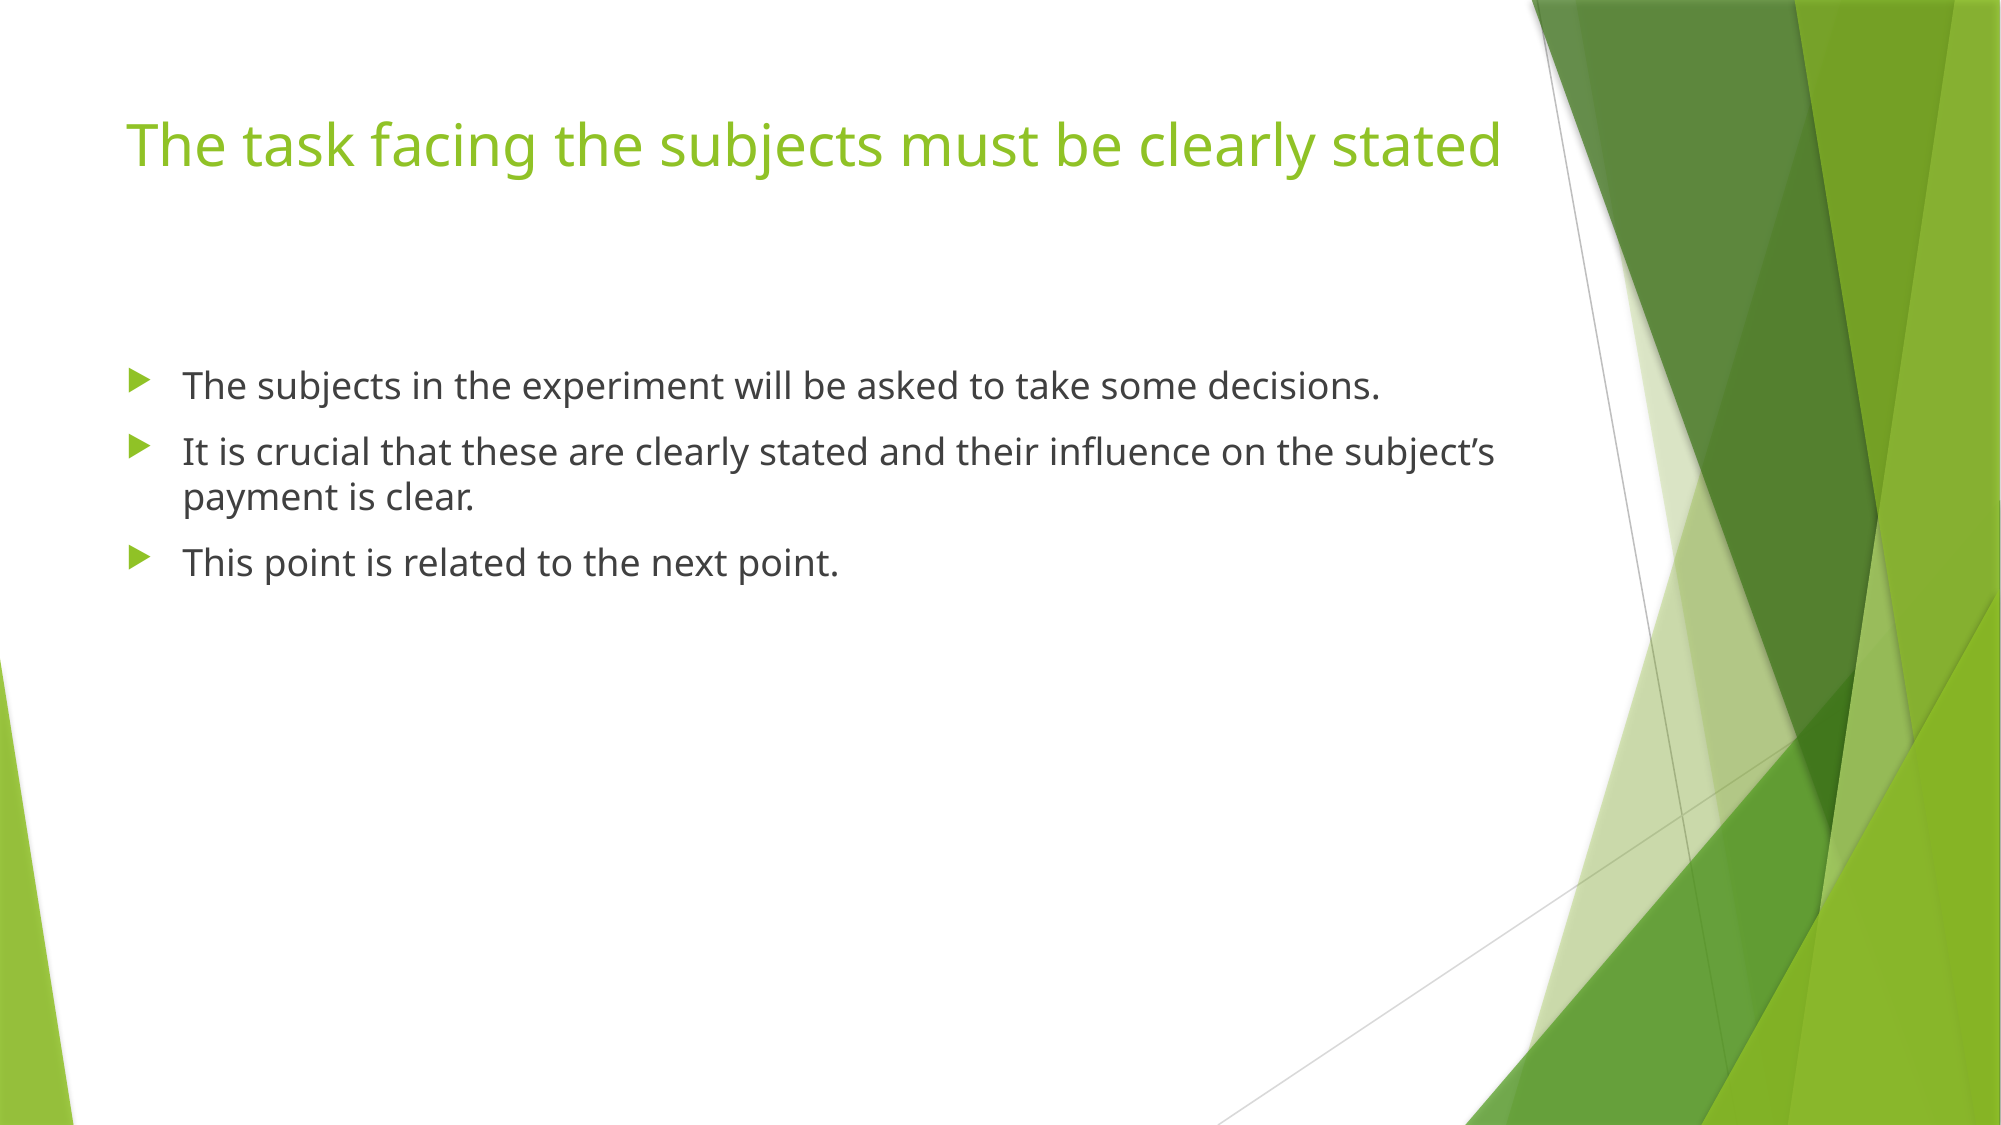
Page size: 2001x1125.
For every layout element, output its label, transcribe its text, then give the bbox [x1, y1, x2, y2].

list The subjects in the experiment will be asked to take some decisions. It is crucial that these are clearly stated and their influence on the subject’s payment is clear. This point is related to the next point. [111, 354, 1522, 992]
title The task facing the subjects must be clearly stated [111, 99, 1522, 317]
